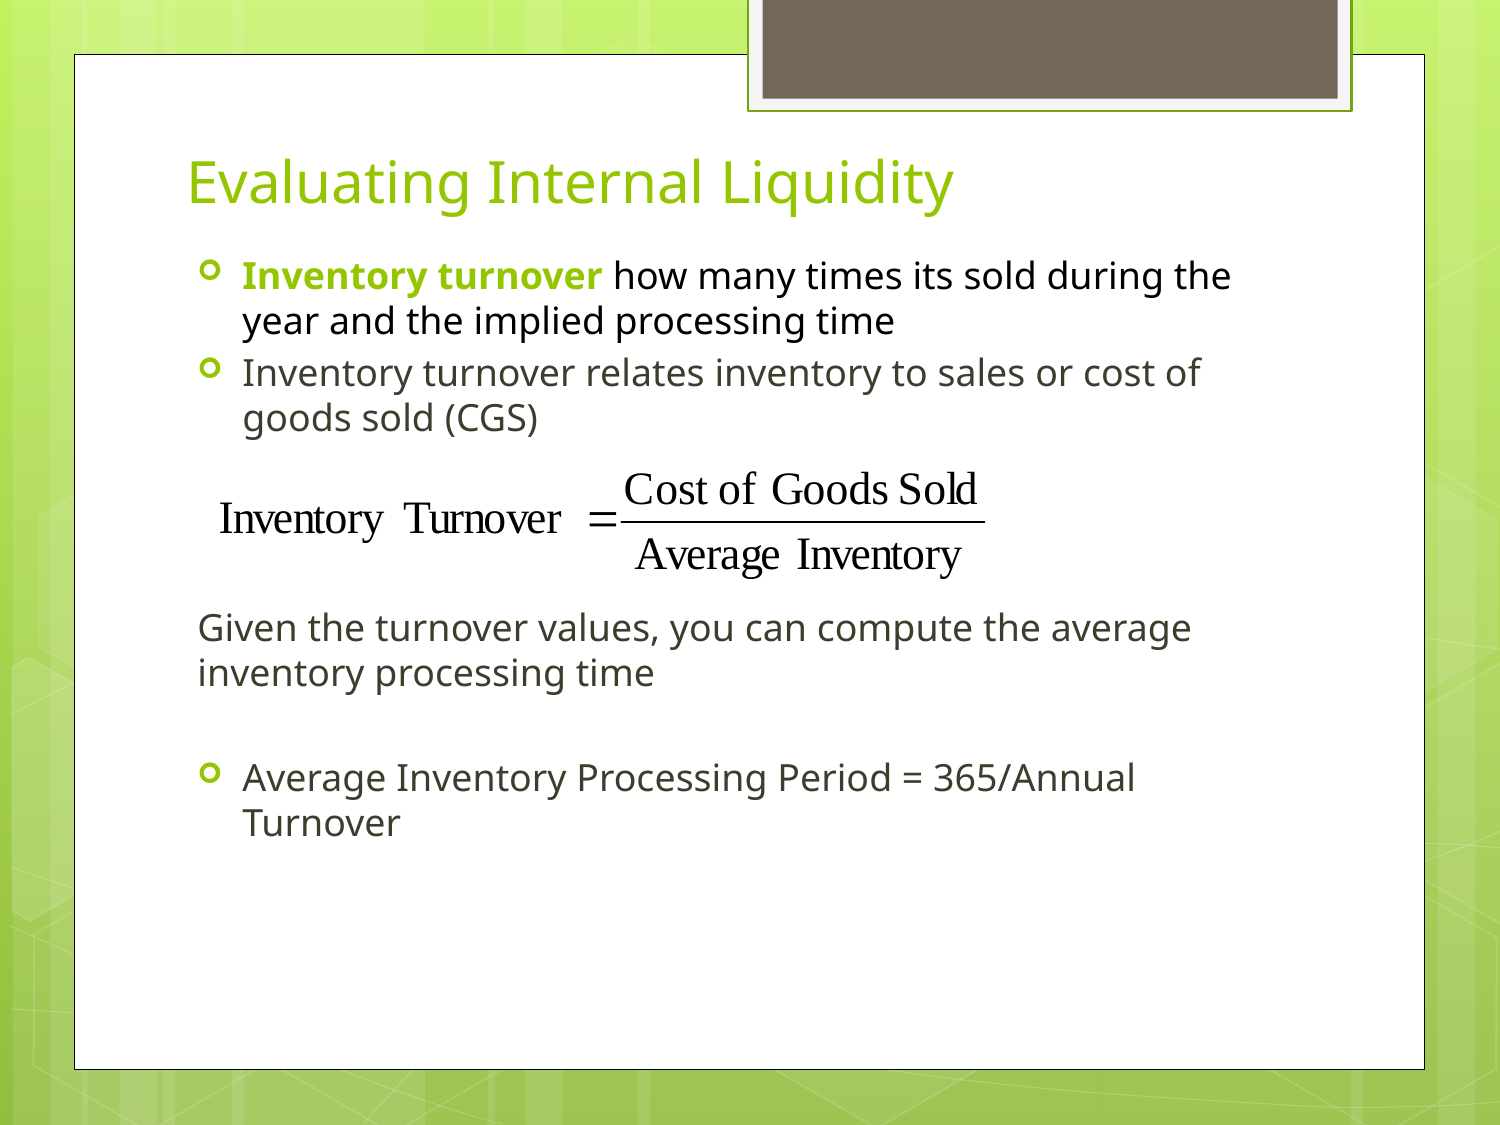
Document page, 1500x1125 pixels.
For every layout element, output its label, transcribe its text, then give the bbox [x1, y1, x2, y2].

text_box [211, 459, 992, 586]
title Evaluating Internal Liquidity [171, 136, 1324, 224]
list Inventory turnover how many times its sold during the year and the implied processing time Inventory turnover relates inventory to sales or cost of goods sold (CGS) Given the turnover values, you can compute the average inventory processing time Average Inventory Processing Period = 365/Annual Turnover [171, 244, 1283, 957]
